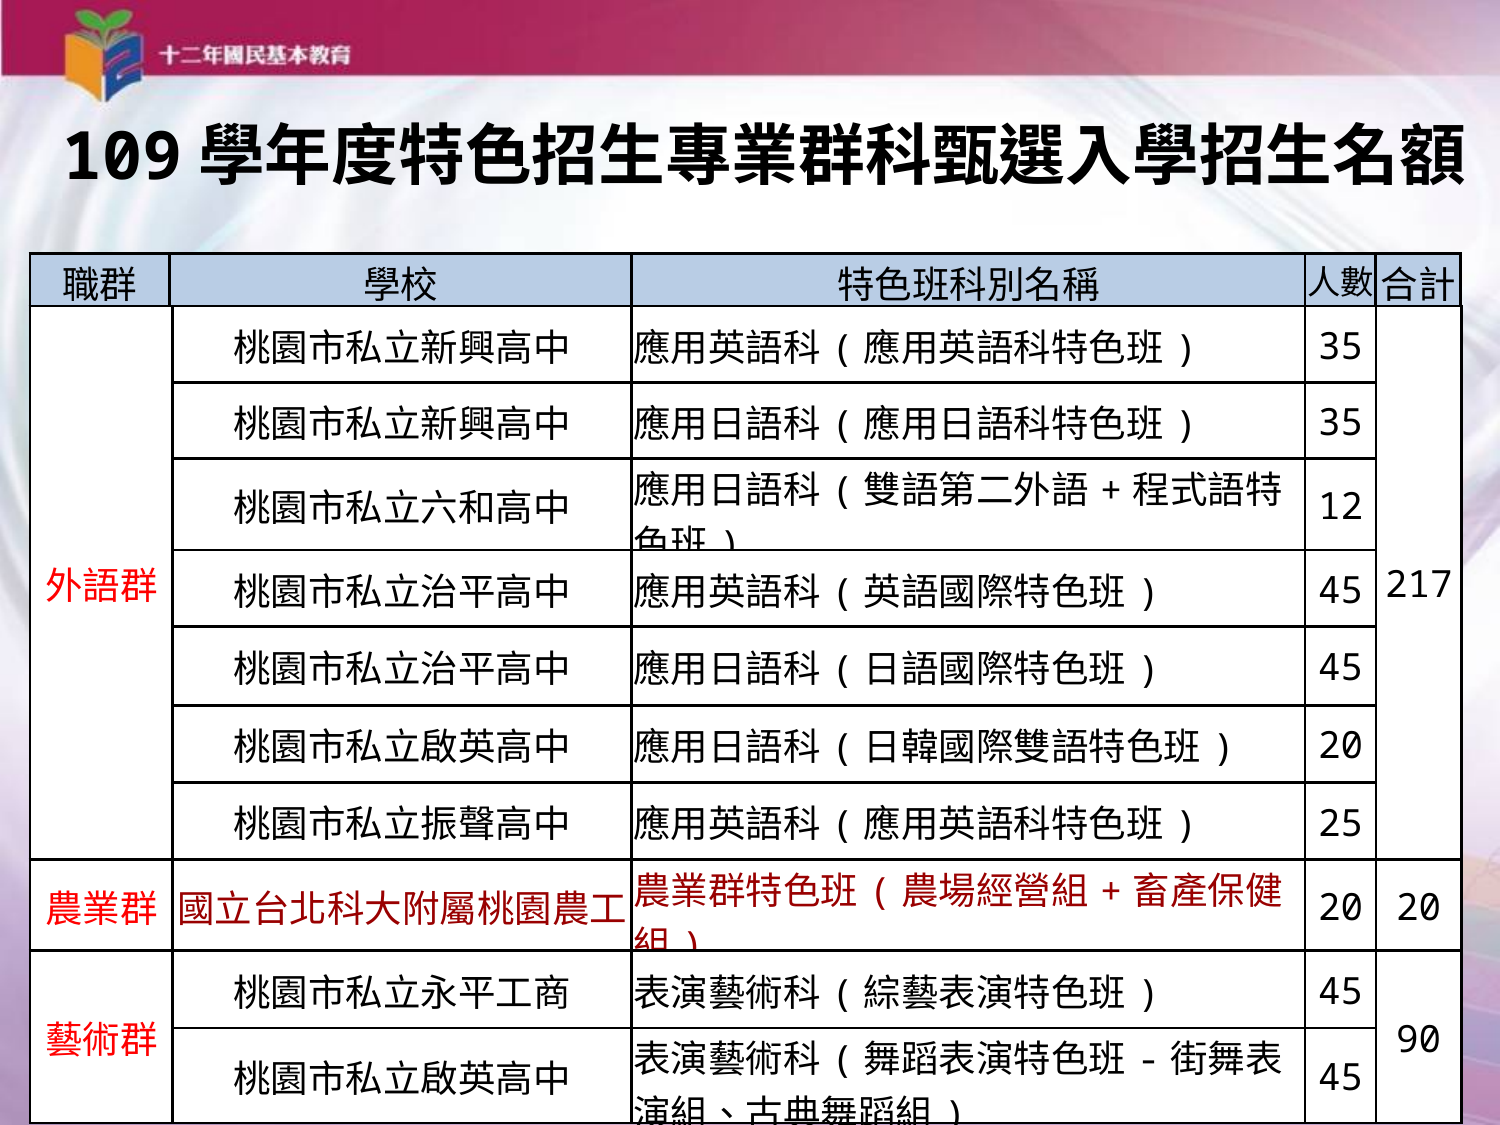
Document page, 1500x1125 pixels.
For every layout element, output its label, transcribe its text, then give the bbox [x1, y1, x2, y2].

table_header 應用英語科(應用英語科特色班) [633, 307, 1304, 381]
table_cell 應用日語科(日語國際特色班) [633, 628, 1304, 704]
table_cell 應用英語科(英語國際特色班) [633, 551, 1304, 625]
table_cell 應用日語科(應用日語科特色班) [633, 384, 1304, 457]
table_header 35 [1306, 307, 1375, 381]
table_cell 20 [1306, 707, 1375, 781]
table_header 合計 [1377, 255, 1459, 305]
table_cell 應用日語科(雙語第二外語+程式語特色班) [633, 460, 1304, 549]
table_header 桃園市私立新興高中 [174, 307, 630, 381]
table_cell 國立台北科大附屬桃園農工 [174, 861, 630, 949]
table_cell 應用日語科(日韓國際雙語特色班) [633, 707, 1304, 781]
table_cell 桃園市私立啟英高中 [174, 707, 630, 781]
table_cell 35 [1306, 384, 1375, 457]
table_cell 45 [1306, 1029, 1375, 1122]
table_cell 表演藝術科(舞蹈表演特色班-街舞表演組、古典舞蹈組) [633, 1029, 1304, 1122]
picture [0, 0, 1500, 1125]
table_cell 農業群特色班(農場經營組+畜產保健組) [633, 861, 1304, 949]
table_cell 45 [1306, 952, 1375, 1027]
table_cell 20 [1377, 861, 1460, 949]
table_cell 桃園市私立振聲高中 [174, 784, 630, 858]
table_cell 桃園市私立治平高中 [174, 551, 630, 625]
table_cell 20 [1306, 861, 1375, 949]
table_header 217 [1377, 307, 1460, 858]
text_box 109學年度特色招生專業群科甄選入學招生名額 [47, 105, 1500, 201]
table_cell 桃園市私立六和高中 [174, 460, 630, 549]
table_cell 桃園市私立新興高中 [174, 384, 630, 457]
table_cell 12 [1306, 460, 1375, 549]
table_cell 農業群 [31, 861, 171, 949]
table_cell 表演藝術科(綜藝表演特色班) [633, 952, 1304, 1027]
table_cell 90 [1377, 952, 1460, 1122]
table_header 特色班科別名稱 [633, 255, 1304, 305]
table_cell 桃園市私立永平工商 [174, 952, 630, 1027]
table_cell 45 [1306, 551, 1375, 625]
table_cell 45 [1306, 628, 1375, 704]
table_header 學校 [171, 255, 630, 305]
table_header 外語群 [31, 307, 171, 858]
table_cell 25 [1306, 784, 1375, 858]
table_cell 應用英語科(應用英語科特色班) [633, 784, 1304, 858]
table_cell 桃園市私立啟英高中 [174, 1029, 630, 1122]
table_cell 藝術群 [31, 952, 171, 1122]
table_header 職群 [31, 255, 168, 305]
table_header 人數 [1306, 255, 1374, 305]
table_cell 桃園市私立治平高中 [174, 628, 630, 704]
